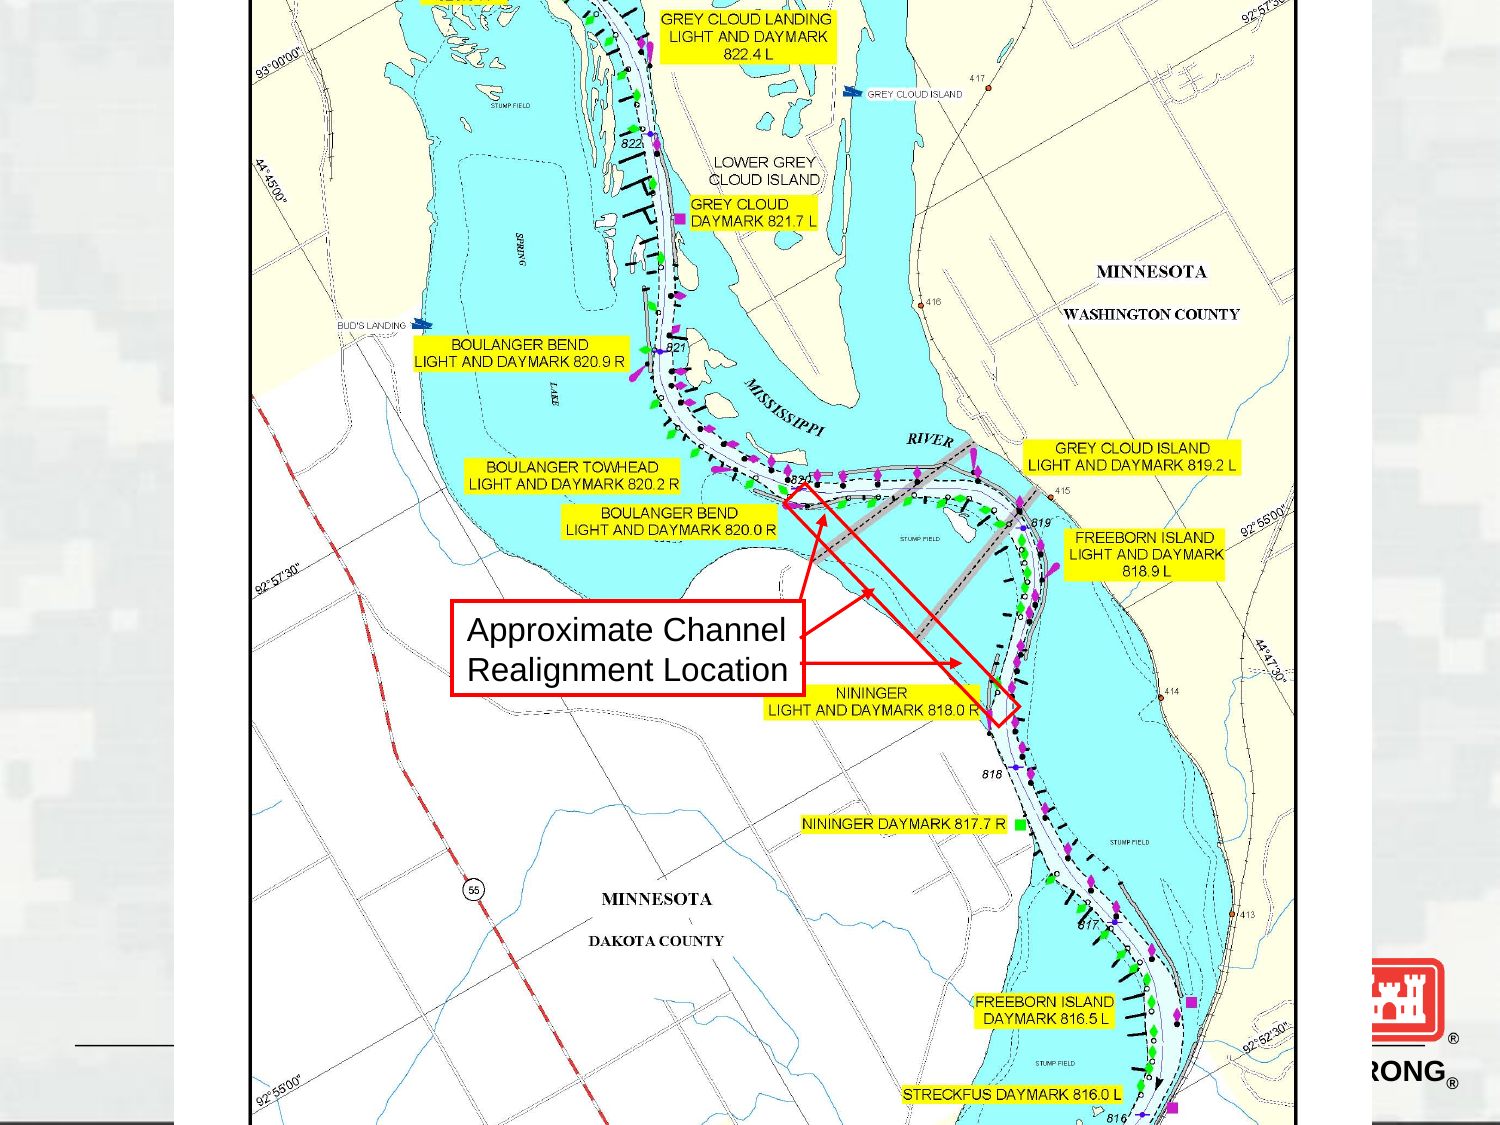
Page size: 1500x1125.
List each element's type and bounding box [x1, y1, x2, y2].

picture [0, 0, 1500, 1125]
text_box [449, 449, 963, 761]
